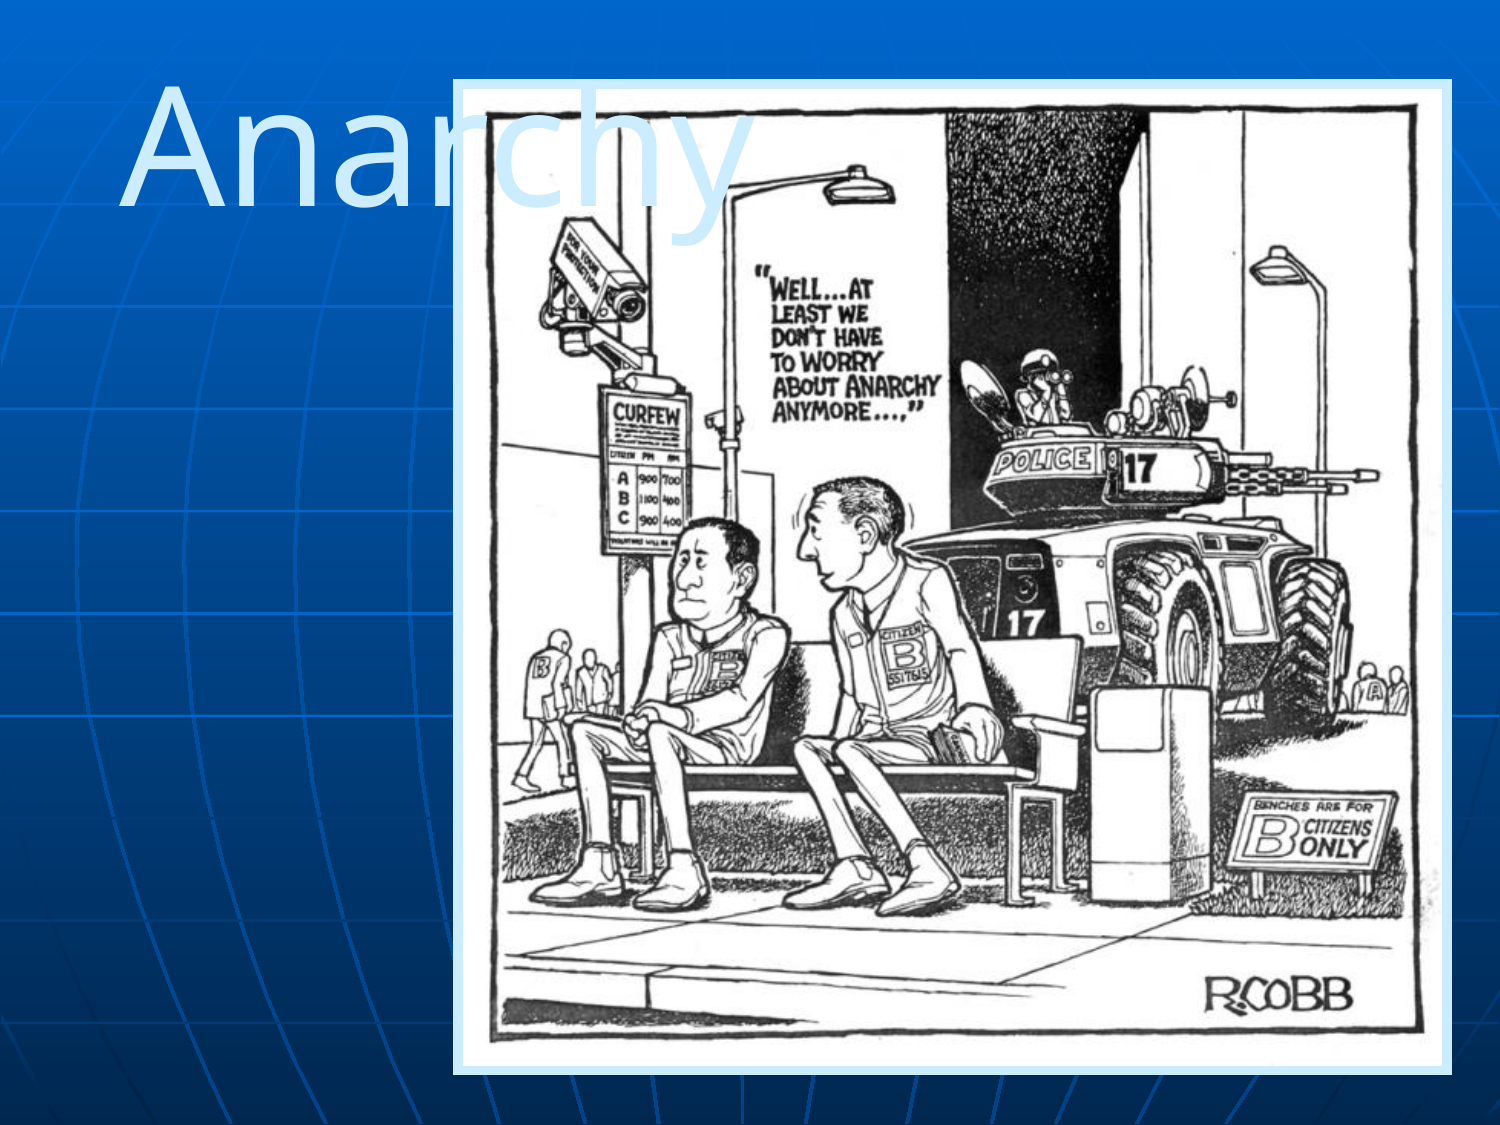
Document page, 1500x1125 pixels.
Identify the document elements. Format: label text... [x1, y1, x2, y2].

picture [462, 88, 1443, 1066]
title Anarchy [0, 0, 876, 248]
